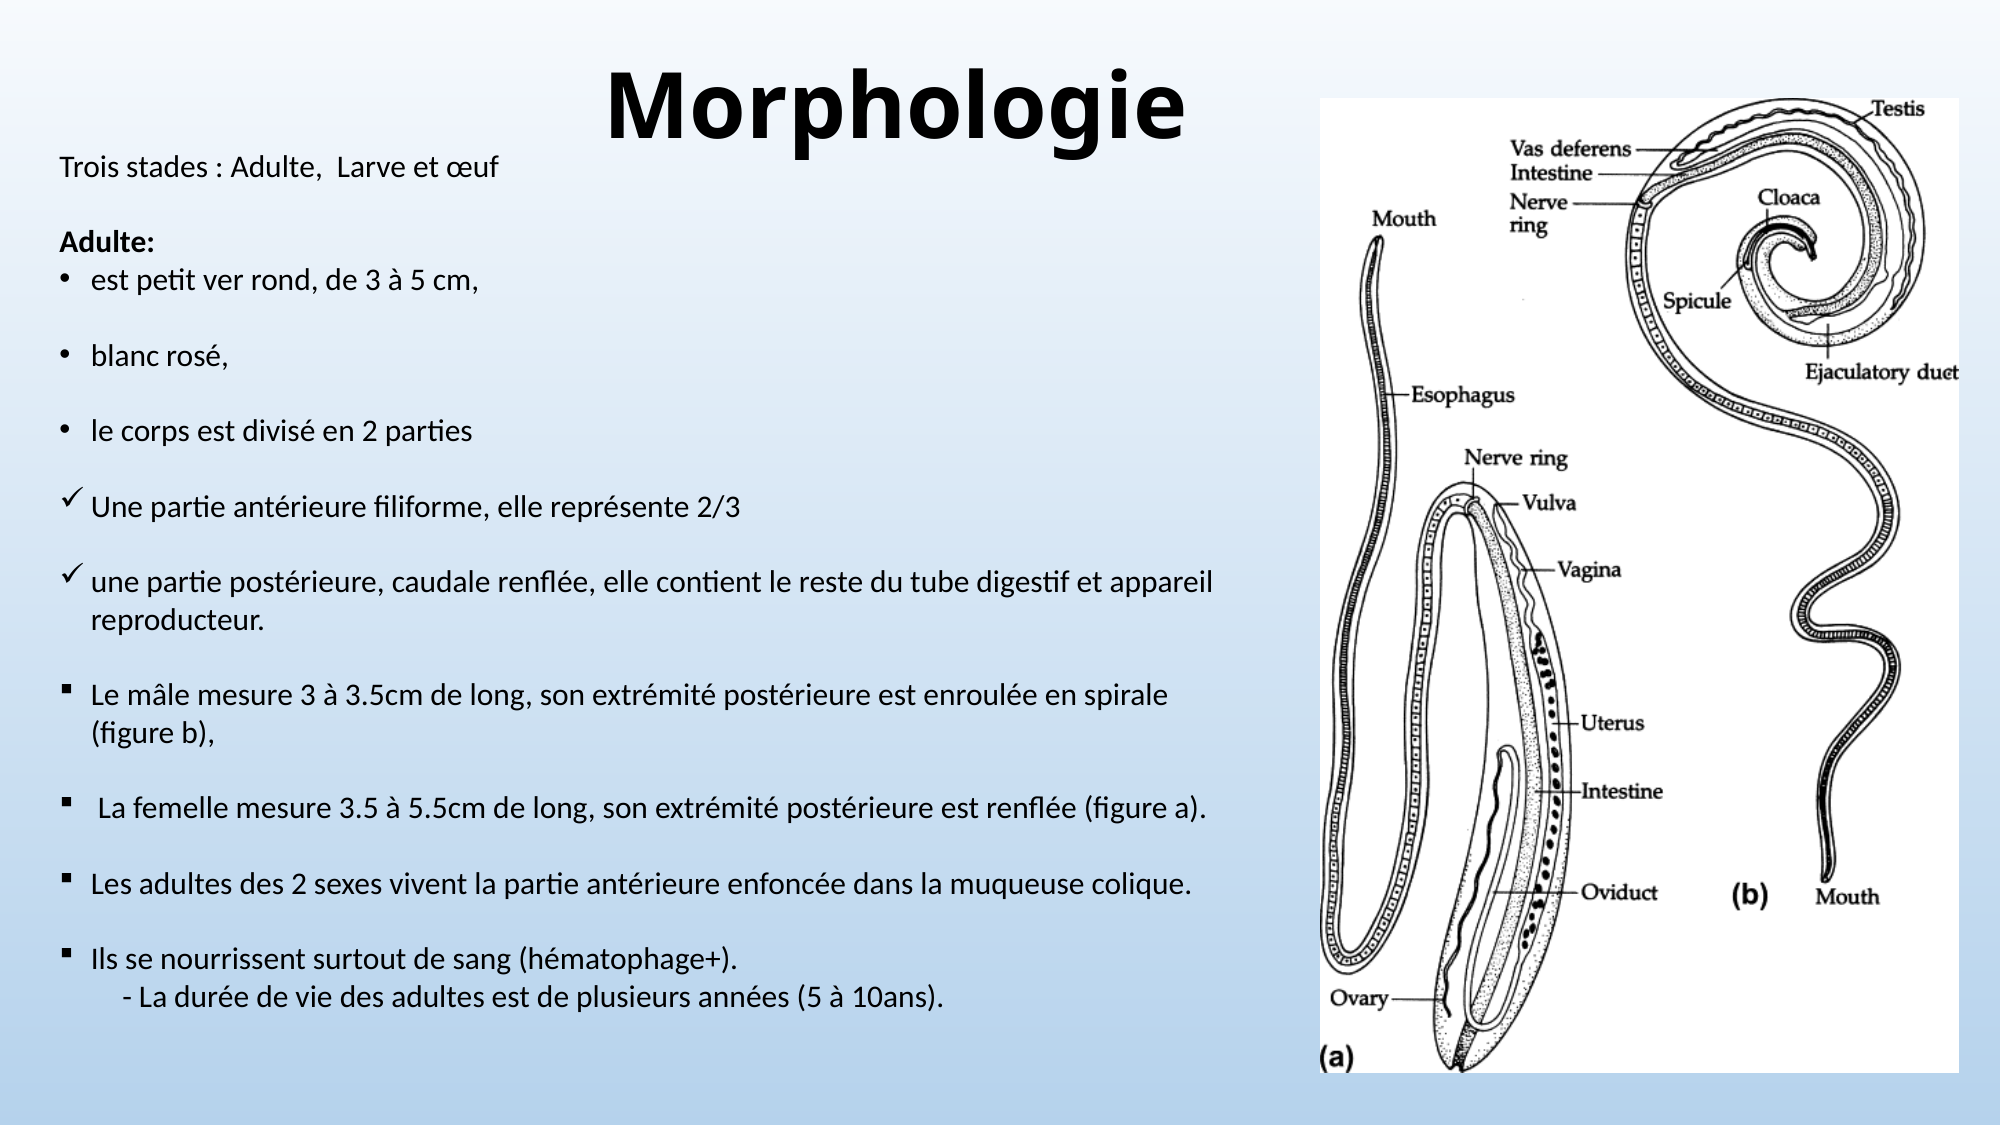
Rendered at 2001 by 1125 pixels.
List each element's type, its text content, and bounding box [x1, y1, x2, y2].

list Trois stades : Adulte, Larve et œuf Adulte: est petit ver rond, de 3 à 5 cm, blanc rosé, le corps est divisé en 2 parties Une partie antérieure filiforme, elle représente 2/3 une partie postérieure, caudale renflée, elle contient le reste du tube digestif et appareil reproducteur. Le mâle mesure 3 à 3.5cm de long, son extrémité postérieure est enroulée en spirale (figure b), La femelle mesure 3.5 à 5.5cm de long, son extrémité postérieure est renflée (figure a). Les adultes des 2 sexes vivent la partie antérieure enfoncée dans la muqueuse colique. Ils se nourrissent surtout de sang (hématophage+). - La durée de vie des adultes est de plusieurs années (5 à 10ans). [44, 138, 1255, 1073]
picture [1320, 98, 1959, 1073]
title Morphologie [588, 0, 1286, 218]
